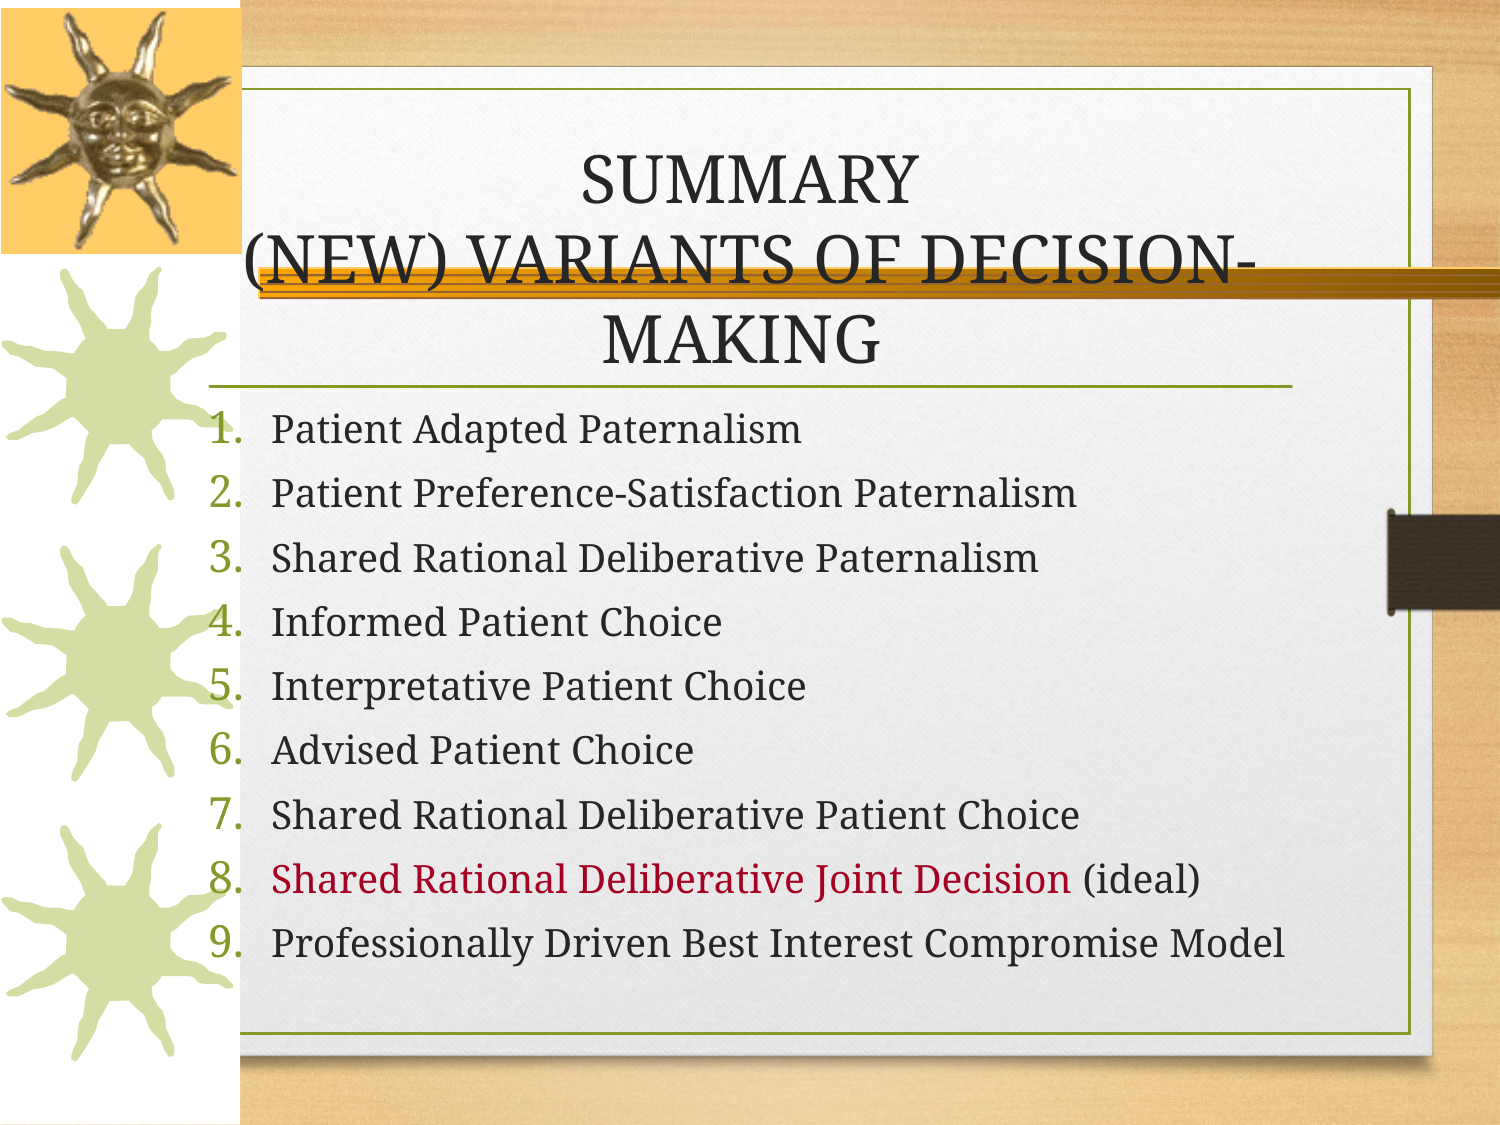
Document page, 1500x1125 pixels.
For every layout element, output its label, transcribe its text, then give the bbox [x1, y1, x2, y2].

picture [1, 0, 1500, 267]
picture [241, 300, 1500, 1125]
list Patient Adapted Paternalism Patient Preference-Satisfaction Paternalism Shared Rational Deliberative Paternalism Informed Patient Choice Interpretative Patient Choice Advised Patient Choice Shared Rational Deliberative Patient Choice Shared Rational Deliberative Joint Decision (ideal) Professionally Driven Best Interest Compromise Model [193, 397, 1309, 1024]
title SUMMARY (NEW) VARIANTS OF DECISION-MAKING [88, 150, 1412, 365]
